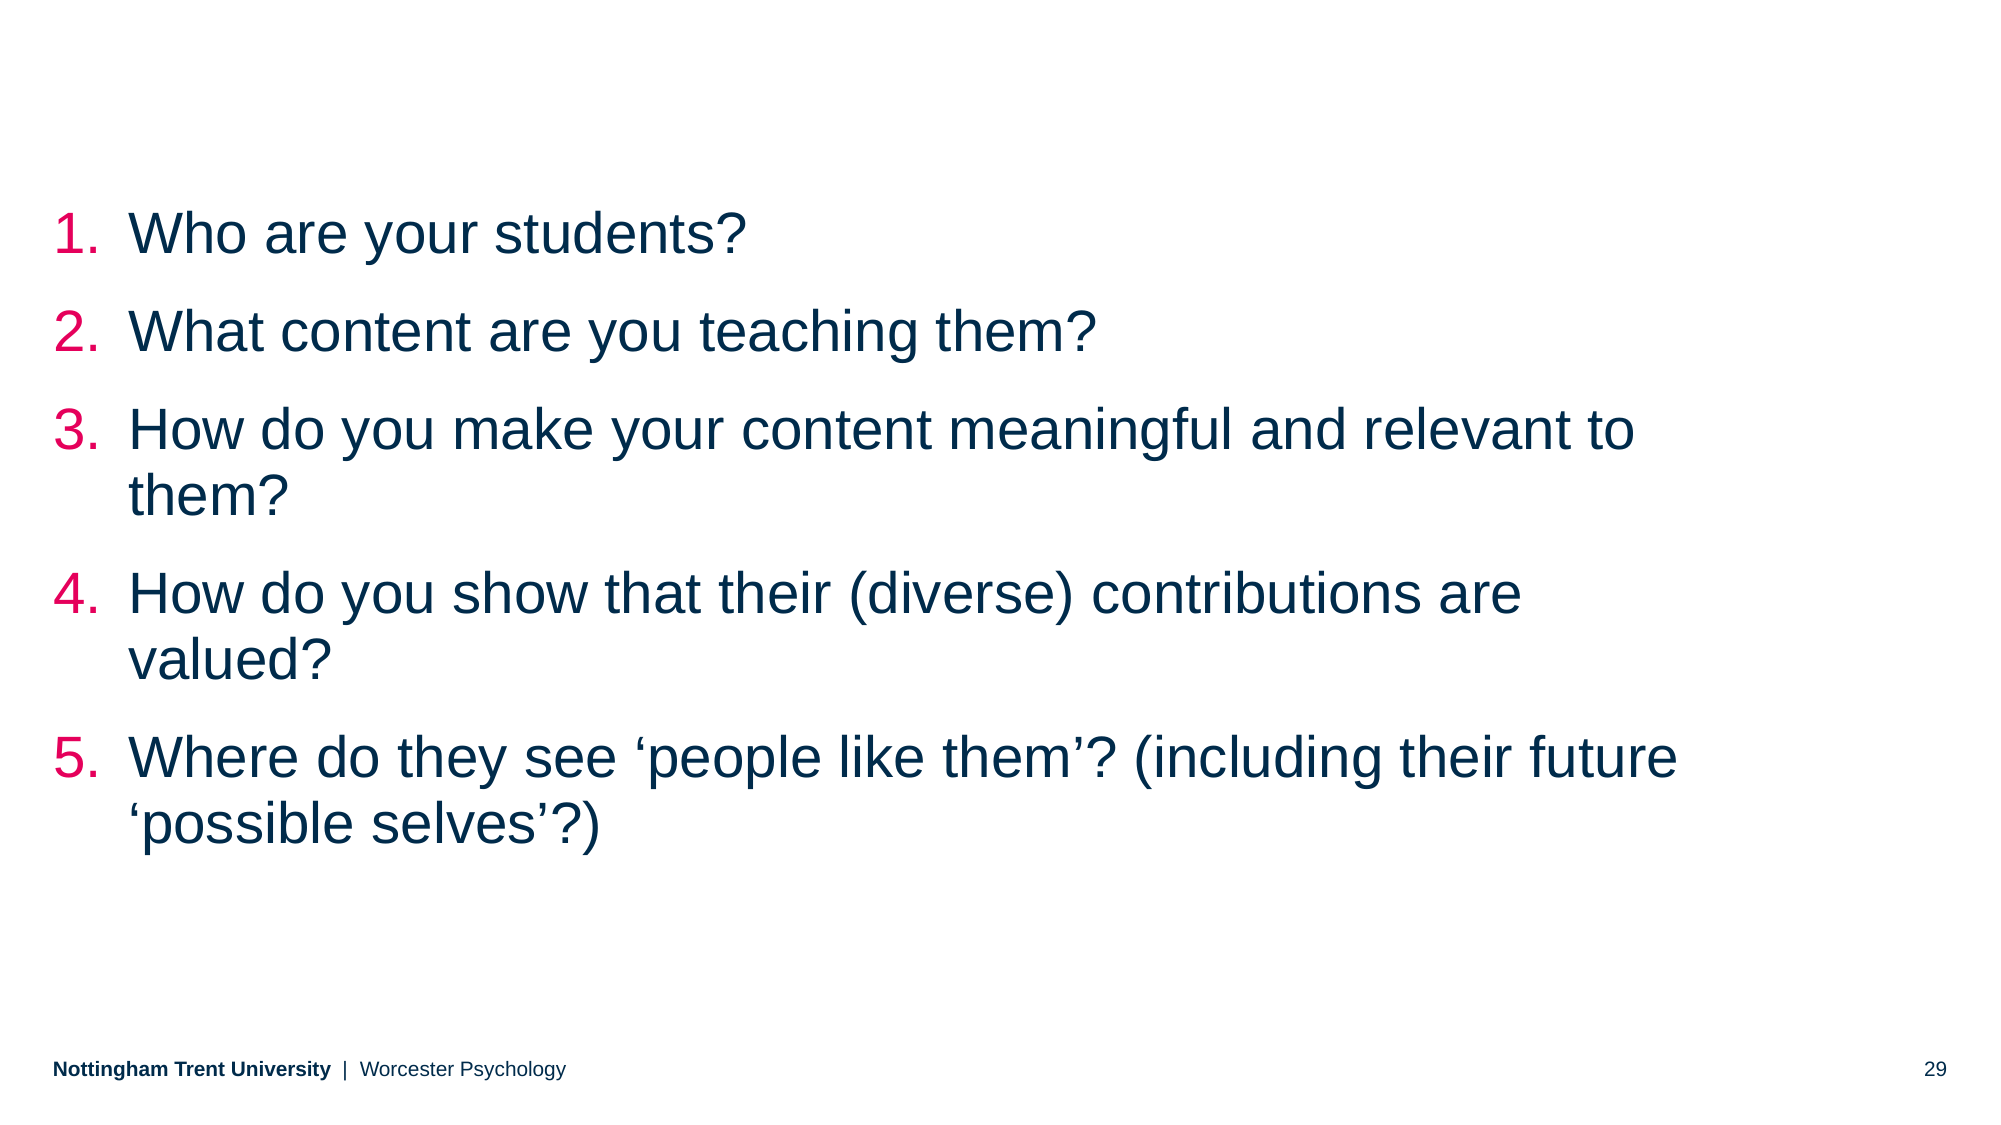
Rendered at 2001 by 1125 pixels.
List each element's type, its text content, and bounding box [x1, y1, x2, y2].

slide_number 29 [1799, 1055, 1947, 1098]
list Who are your students? What content are you teaching them? How do you make your content meaningful and relevant to them? How do you show that their (diverse) contributions are valued? Where do they see ‘people like them’? (including their future ‘possible selves’?) [53, 200, 1699, 998]
footer Worcester Psychology [359, 1055, 939, 1092]
